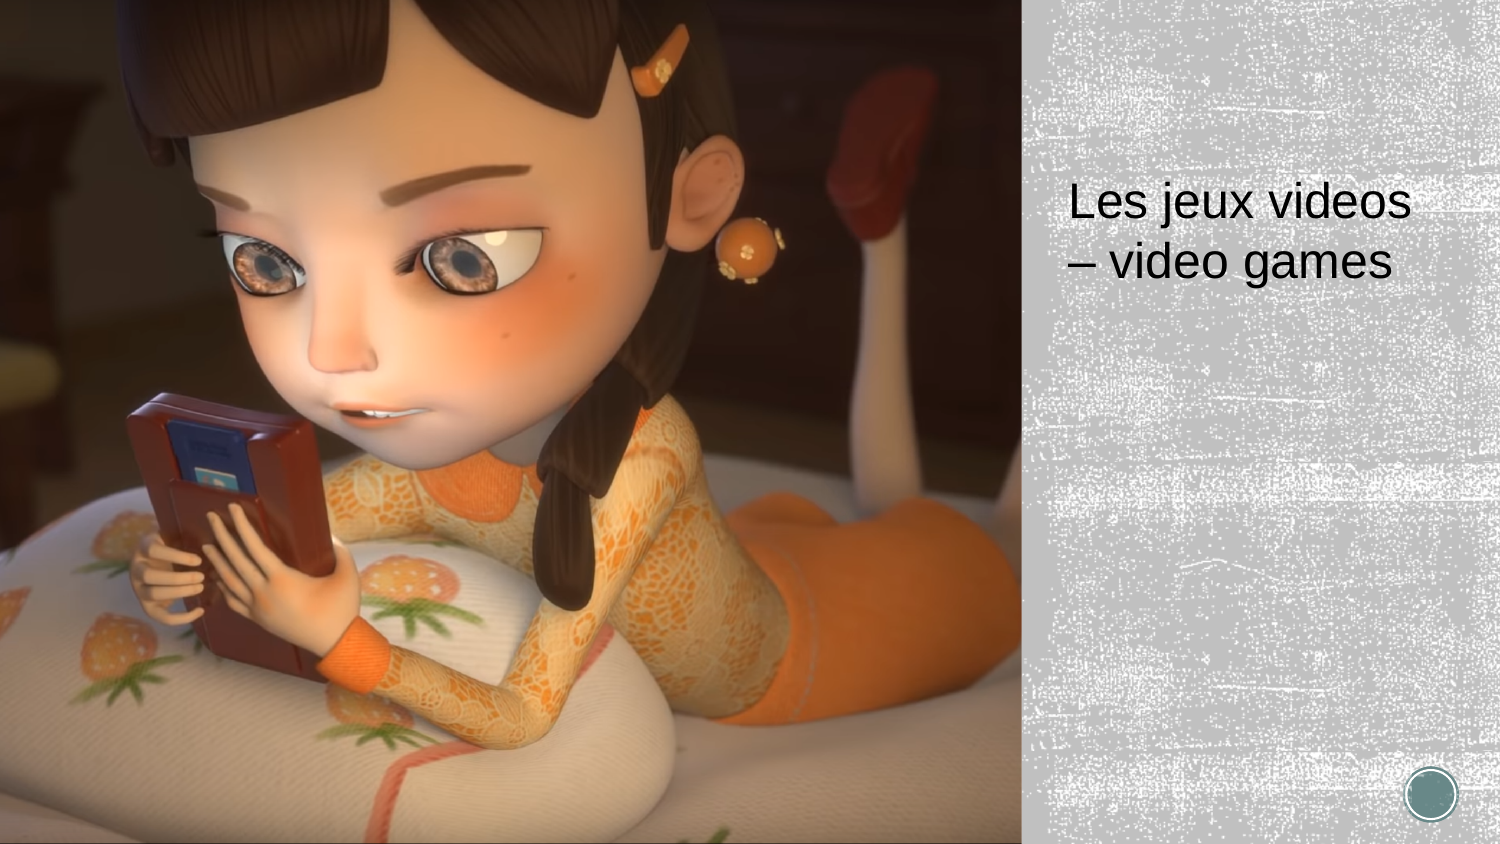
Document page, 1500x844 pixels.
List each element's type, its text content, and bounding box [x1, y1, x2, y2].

picture [1402, 766, 1460, 823]
list Les jeux videos – video games [1057, 162, 1451, 730]
picture [0, 0, 1022, 844]
